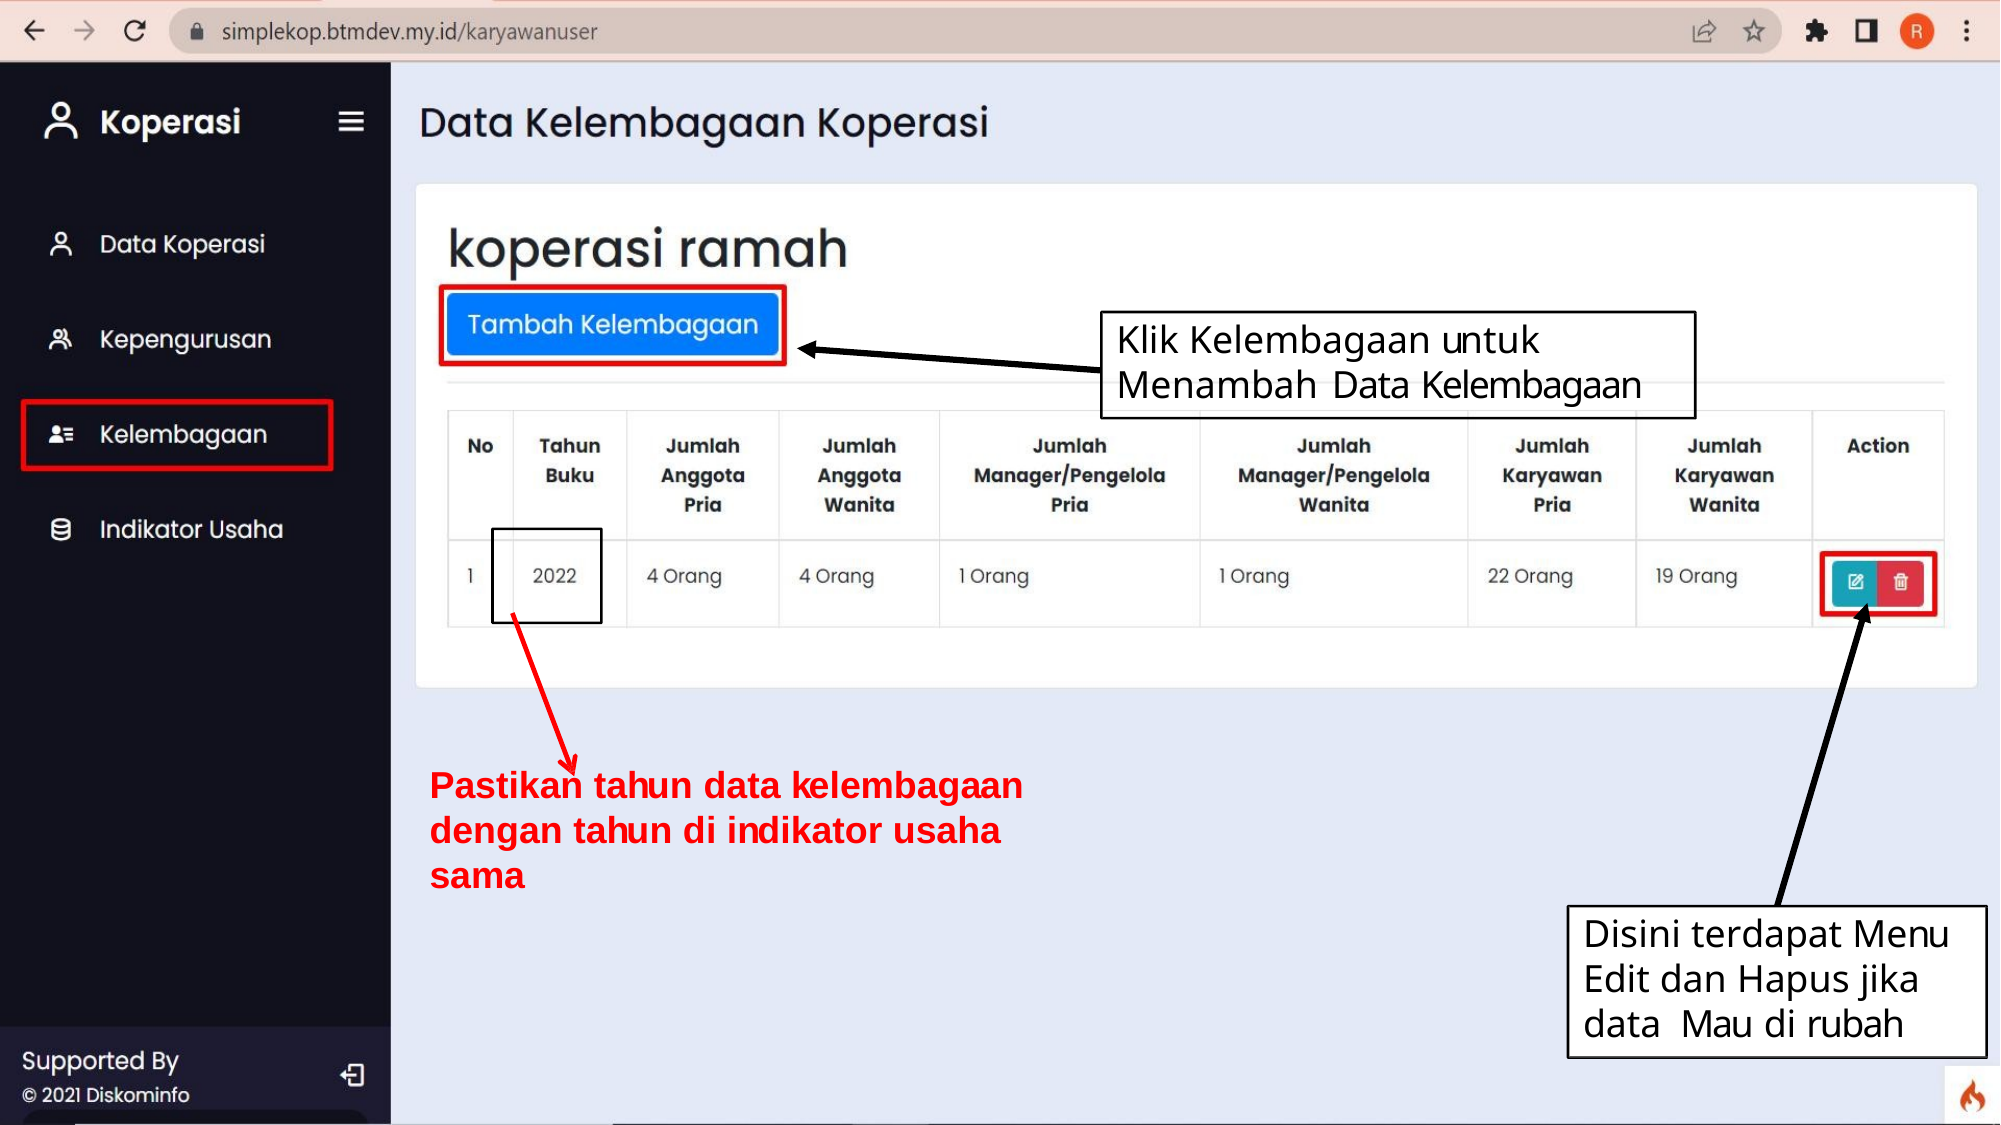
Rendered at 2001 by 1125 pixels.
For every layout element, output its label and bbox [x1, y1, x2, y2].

text_box [490, 340, 1872, 908]
text_box [1566, 904, 1989, 1060]
text_box [0, 0, 2000, 1125]
